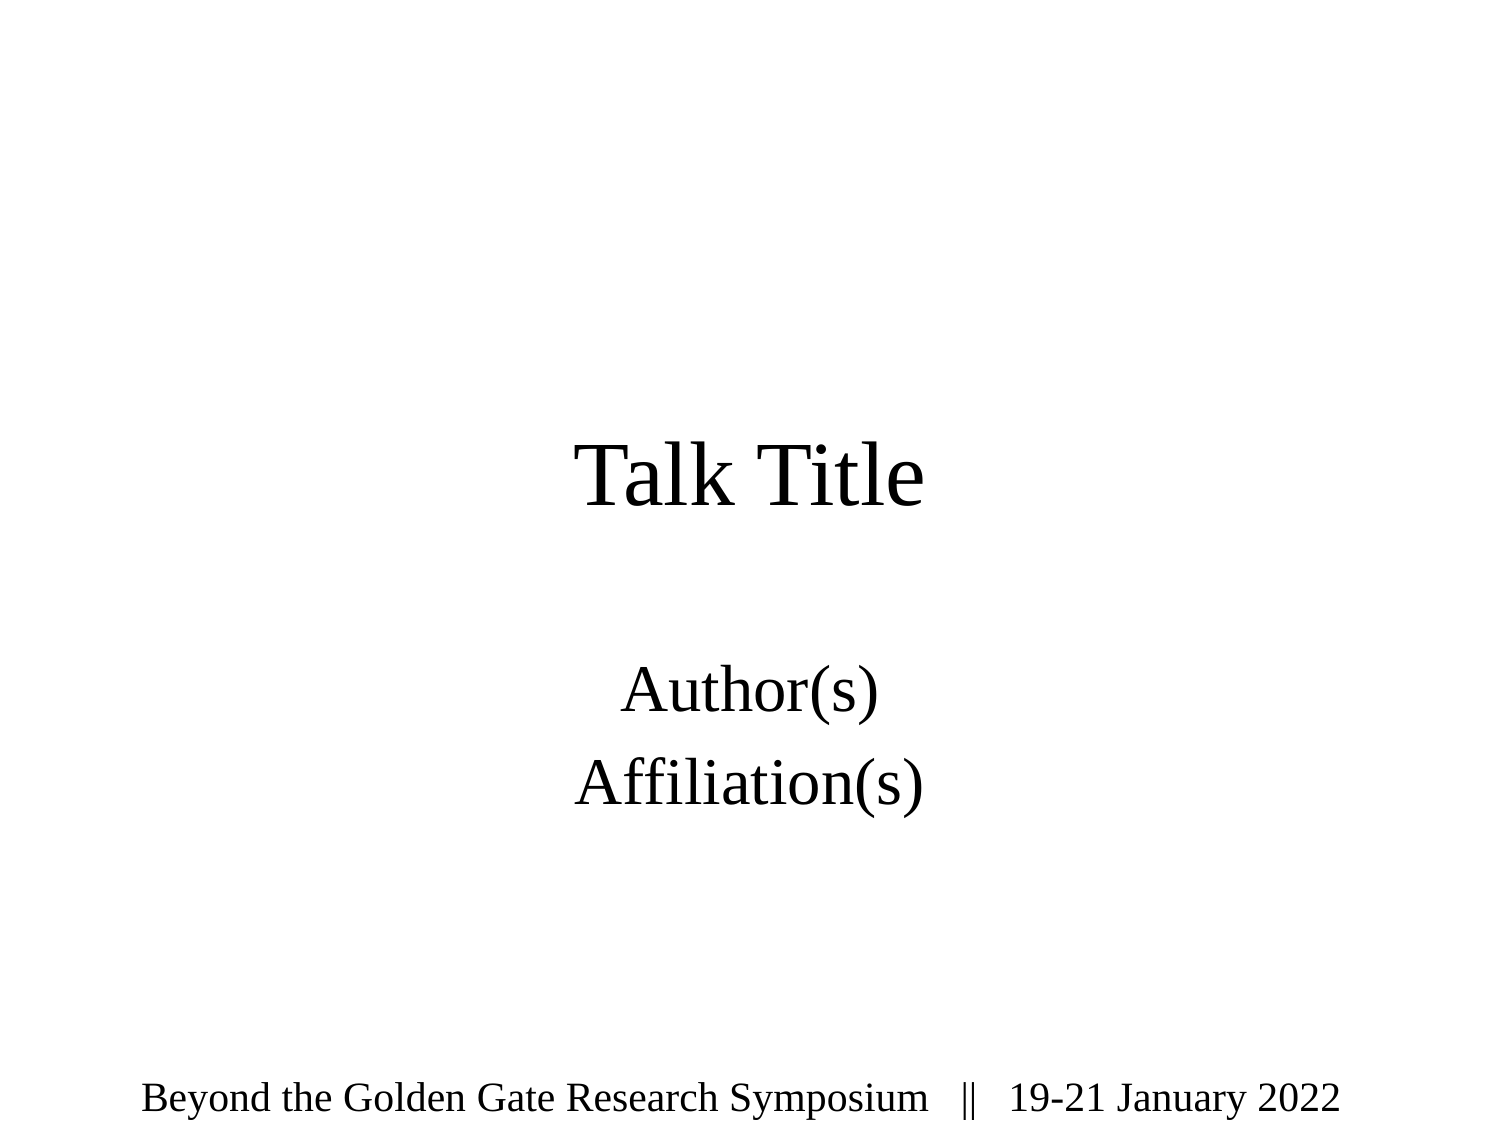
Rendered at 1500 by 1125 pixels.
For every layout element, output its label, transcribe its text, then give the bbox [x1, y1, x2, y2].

text_box Beyond the Golden Gate Research Symposium || 19-21 January 2022 [0, 1062, 1500, 1125]
title Talk Title [112, 375, 1388, 563]
subtitle Author(s) Affiliation(s) [225, 637, 1275, 925]
